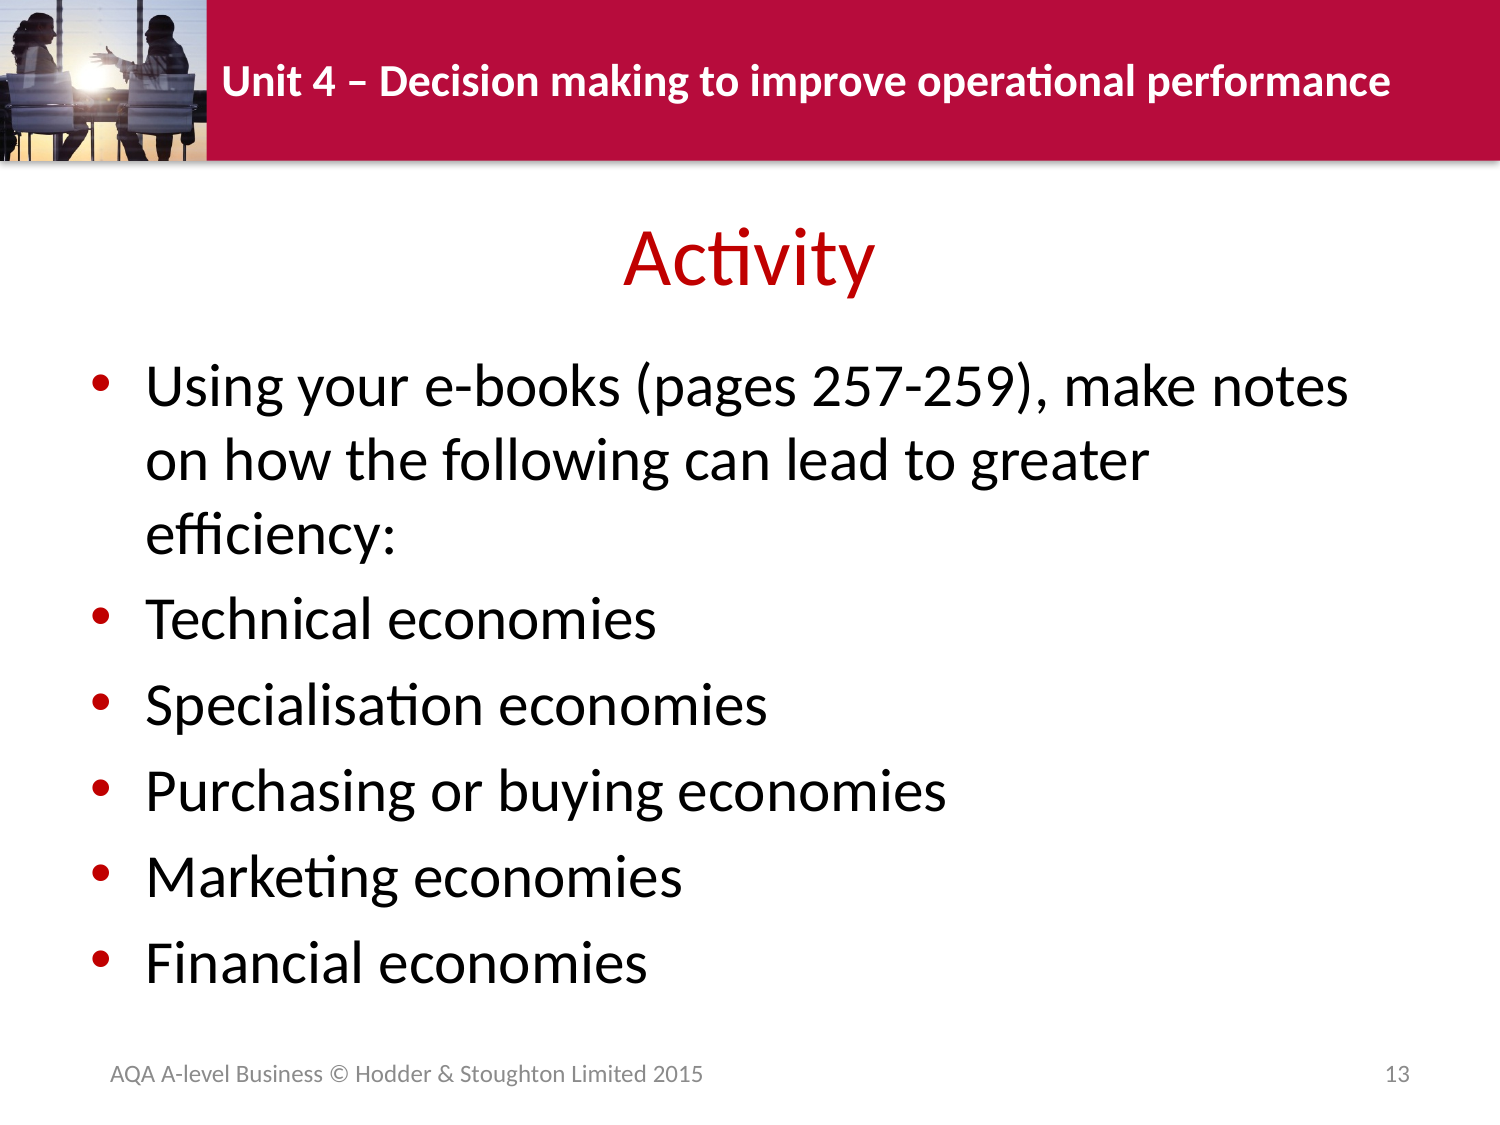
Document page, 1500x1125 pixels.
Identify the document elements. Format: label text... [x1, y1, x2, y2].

slide_number 13 [1074, 1042, 1425, 1103]
list Using your e-books (pages 257-259), make notes on how the following can lead to greater efficiency: Technical economies Specialisation economies Purchasing or buying economies Marketing economies Financial economies [75, 338, 1425, 1005]
picture [0, 0, 207, 161]
title Activity [76, 172, 1424, 332]
footer AQA A-level Business © Hodder & Stoughton Limited 2015 [76, 1042, 739, 1103]
